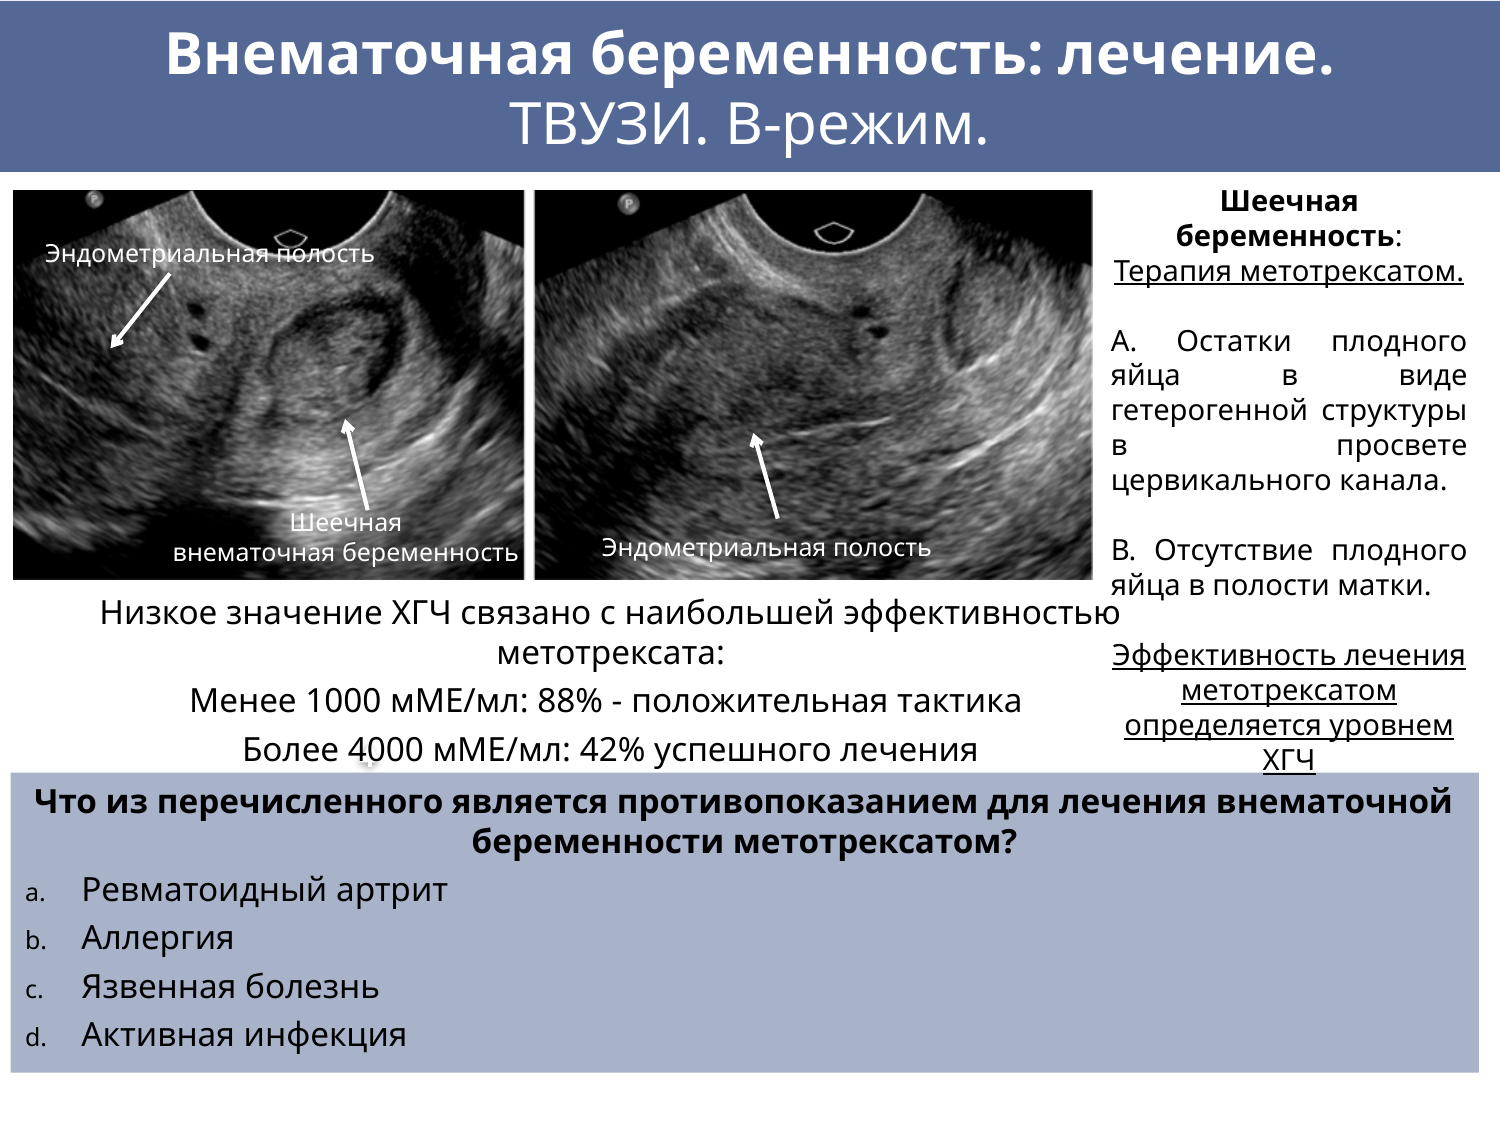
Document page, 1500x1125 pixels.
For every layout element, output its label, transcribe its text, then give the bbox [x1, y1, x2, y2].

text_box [110, 273, 171, 349]
text_box Что из перечисленного является противопоказанием для лечения внематочной беременности метотрексатом? Ревматоидный артрит Аллергия Язвенная болезнь Активная инфекция [10, 772, 1479, 1073]
text_box Внематочная беременность: лечение. ТВУЗИ. В-режим. [0, 0, 1500, 172]
text_box Шеечная беременность: Терапия метотрексатом. А. Остатки плодного яйца в виде гетерогенной структуры в просвете цервикального канала. В. Отсутствие плодного яйца в полости матки. Эффективность лечения метотрексатом определяется уровнем ХГЧ [1110, 174, 1483, 698]
text_box Низкое значение ХГЧ связано с наибольшей эффективностью метотрексата: Менее 1000 мМЕ/мл: 88% - положительная тактика Более 4000 мМЕ/мл: 42% успешного лечения [9, 583, 1213, 698]
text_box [344, 418, 368, 511]
picture [13, 190, 1094, 581]
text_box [753, 432, 778, 519]
